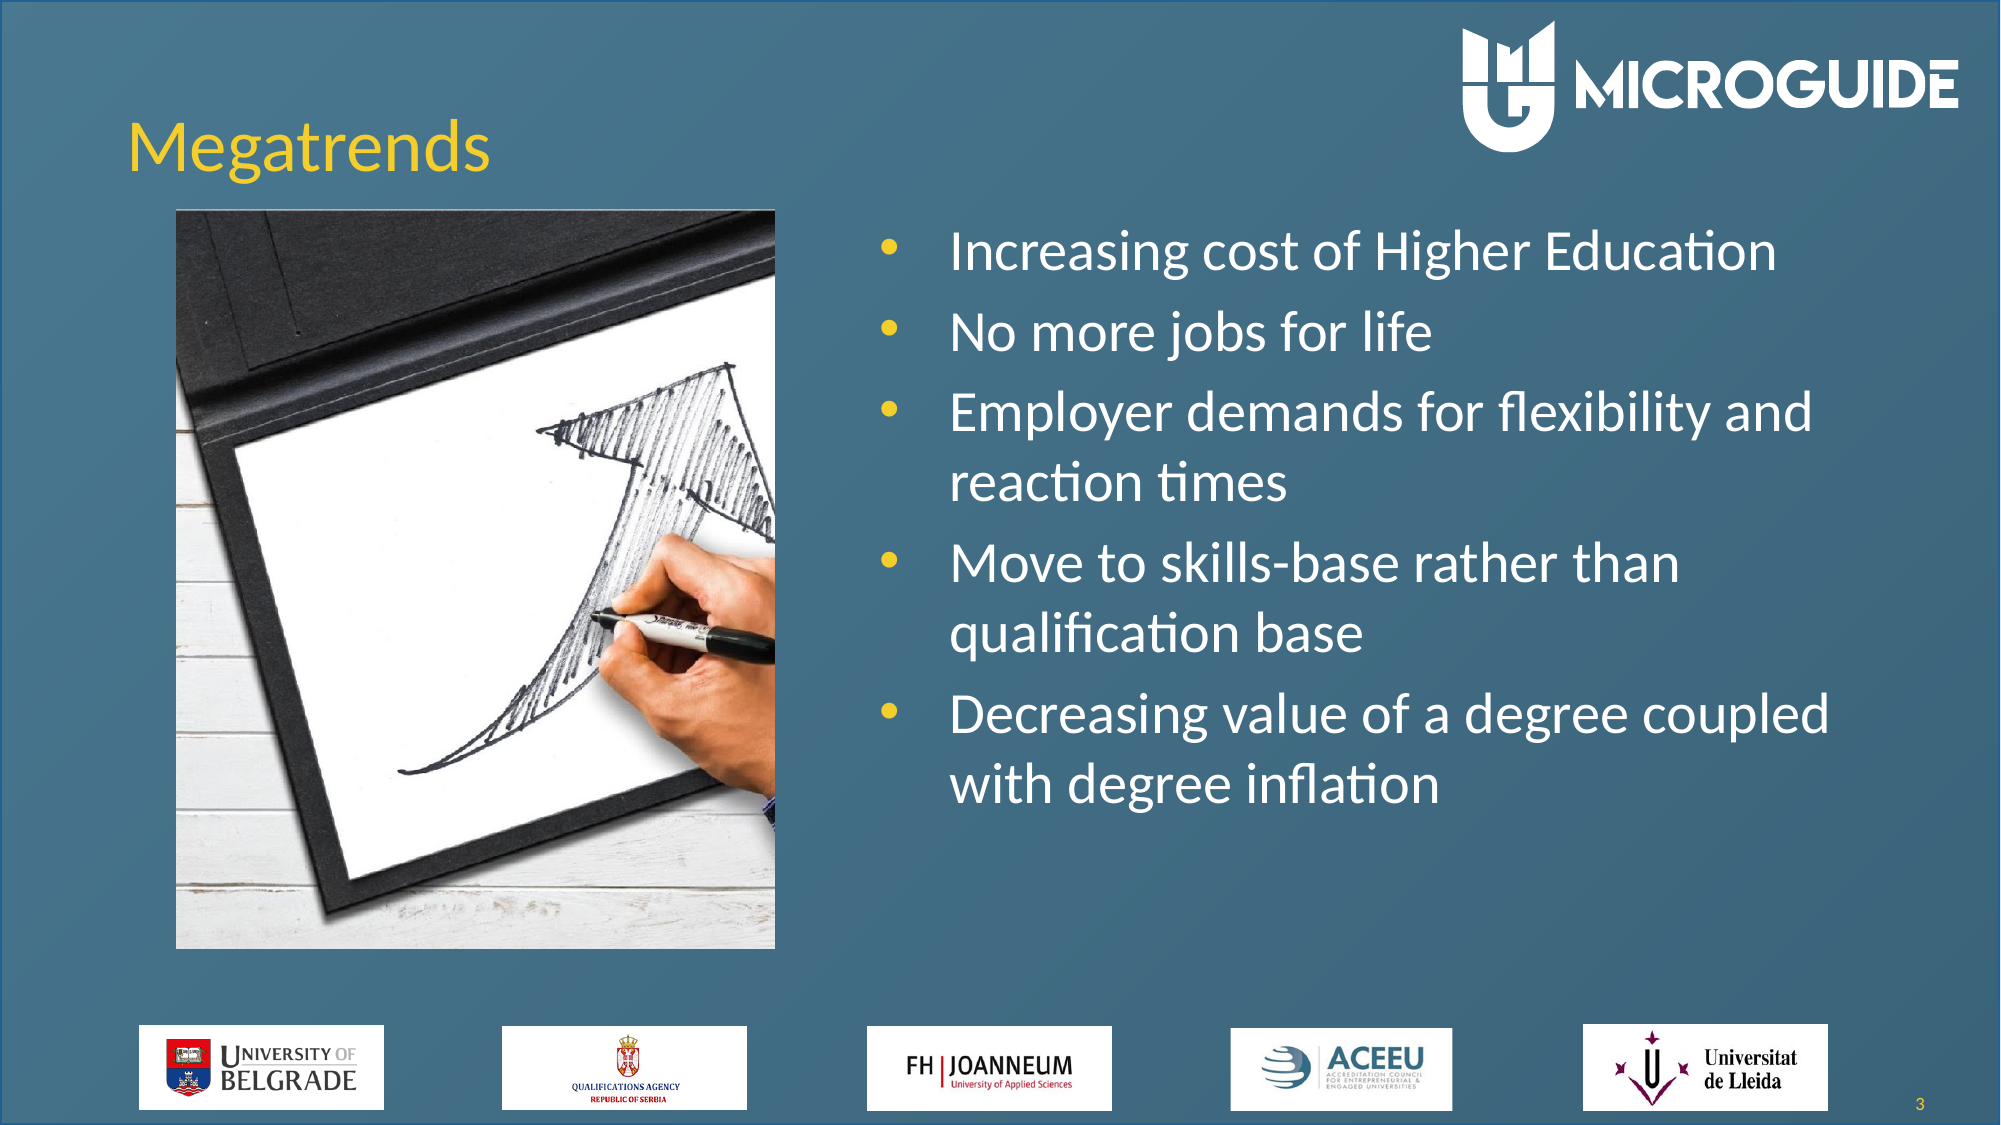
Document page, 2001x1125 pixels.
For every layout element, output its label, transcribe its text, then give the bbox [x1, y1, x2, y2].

slide_number 3 [1827, 1072, 1940, 1125]
picture [1583, 1024, 1828, 1111]
title Megatrends [111, 88, 1522, 205]
picture [502, 1026, 747, 1110]
picture [1230, 1028, 1453, 1111]
picture [0, 208, 776, 949]
picture [867, 1026, 1112, 1111]
picture [1455, 18, 1964, 153]
list Increasing cost of Higher Education No more jobs for life Employer demands for flexibility and reaction times Move to skills-base rather than qualification base Decreasing value of a degree coupled with degree inflation [856, 204, 1862, 991]
picture [139, 1025, 384, 1110]
